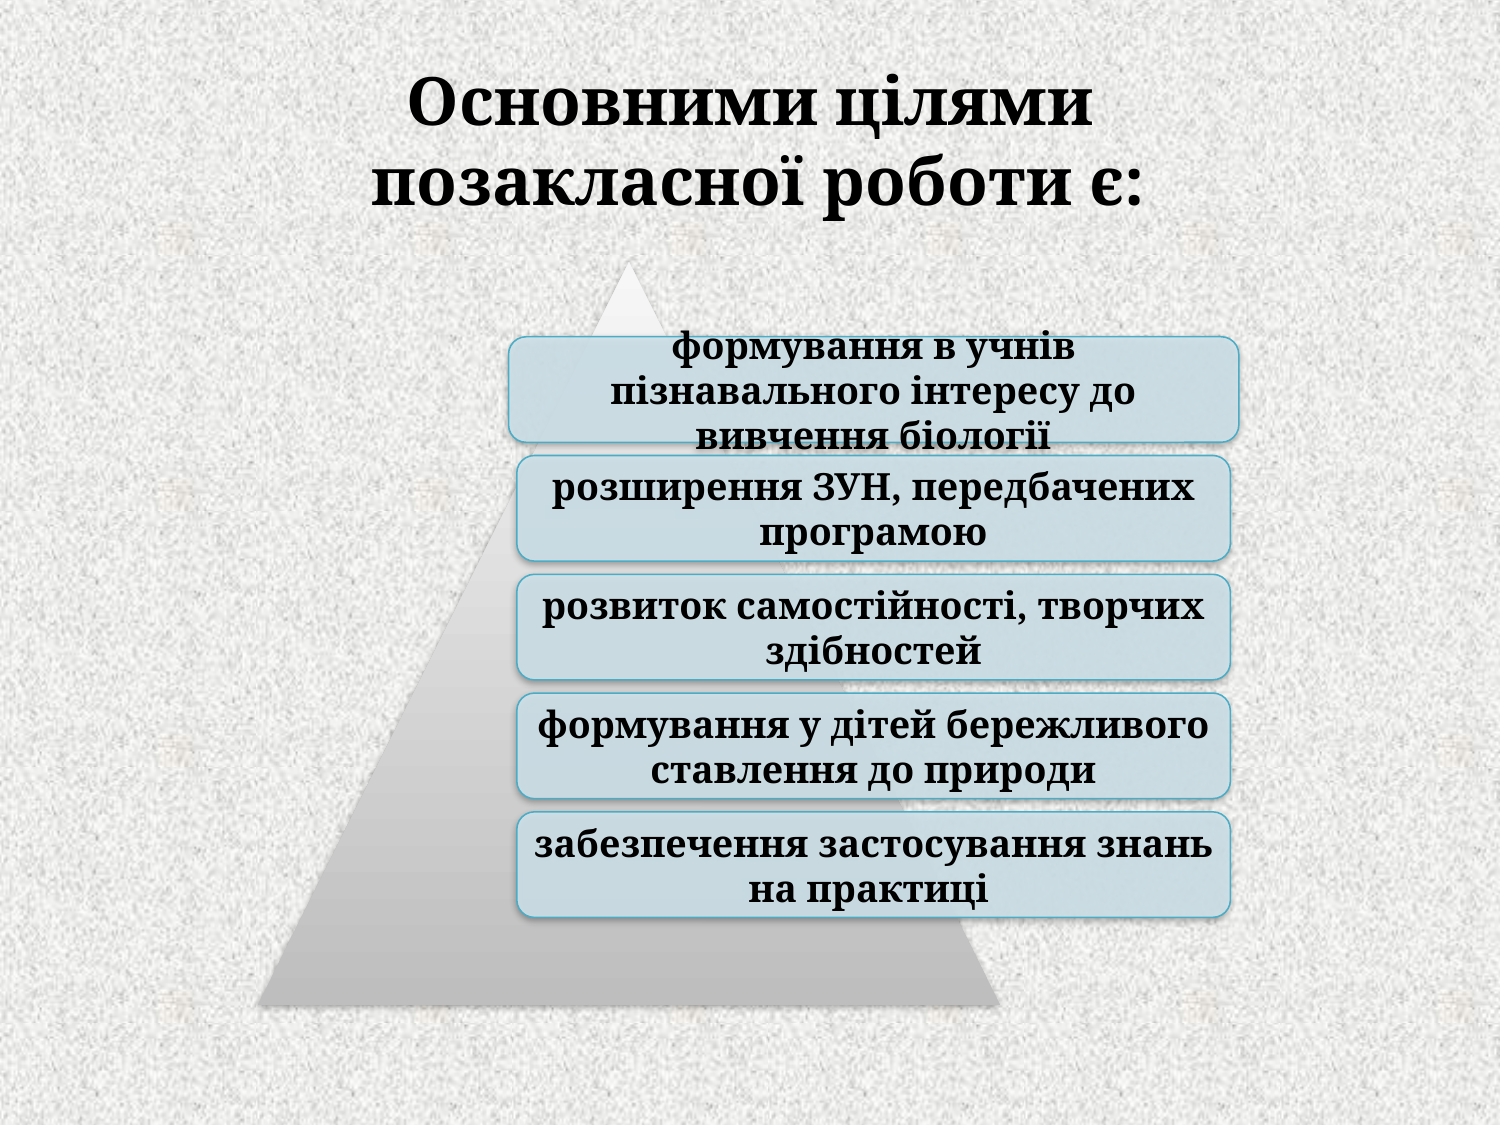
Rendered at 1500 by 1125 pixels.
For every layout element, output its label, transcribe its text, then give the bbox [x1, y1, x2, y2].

title Основними цілями позакласної роботи є: [75, 45, 1425, 233]
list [74, 262, 1426, 1006]
picture [0, 0, 1500, 1125]
